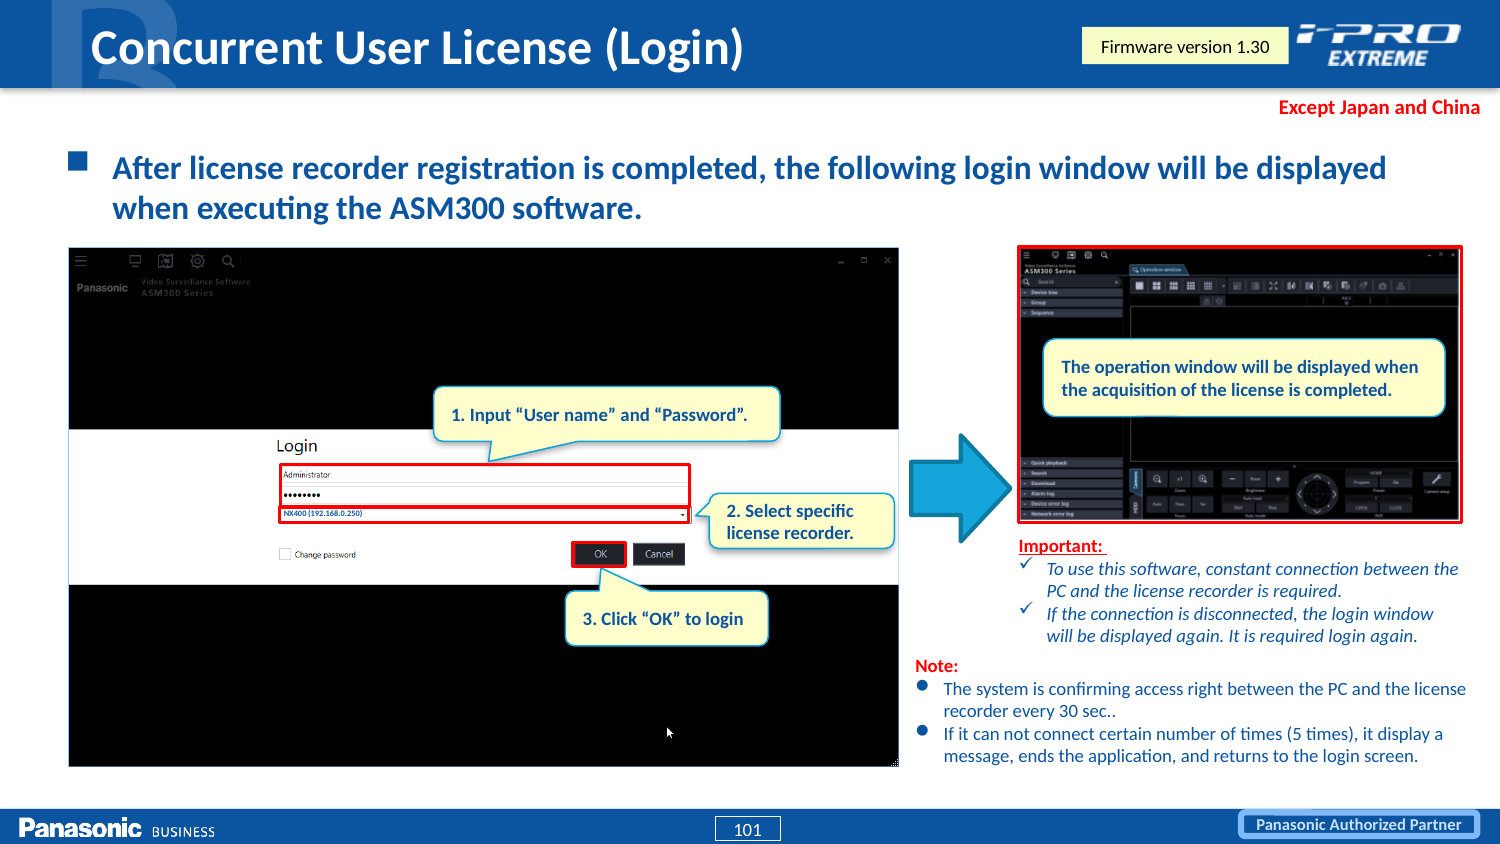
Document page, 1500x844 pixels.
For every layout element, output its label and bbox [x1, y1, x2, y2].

picture [1295, 23, 1461, 66]
text_box [1082, 26, 1289, 65]
text_box [1264, 86, 1496, 127]
text_box [909, 433, 1013, 544]
text_box [50, 138, 1470, 234]
picture [1019, 248, 1460, 522]
text_box [79, 8, 998, 81]
text_box [900, 526, 1484, 774]
picture [68, 247, 900, 768]
